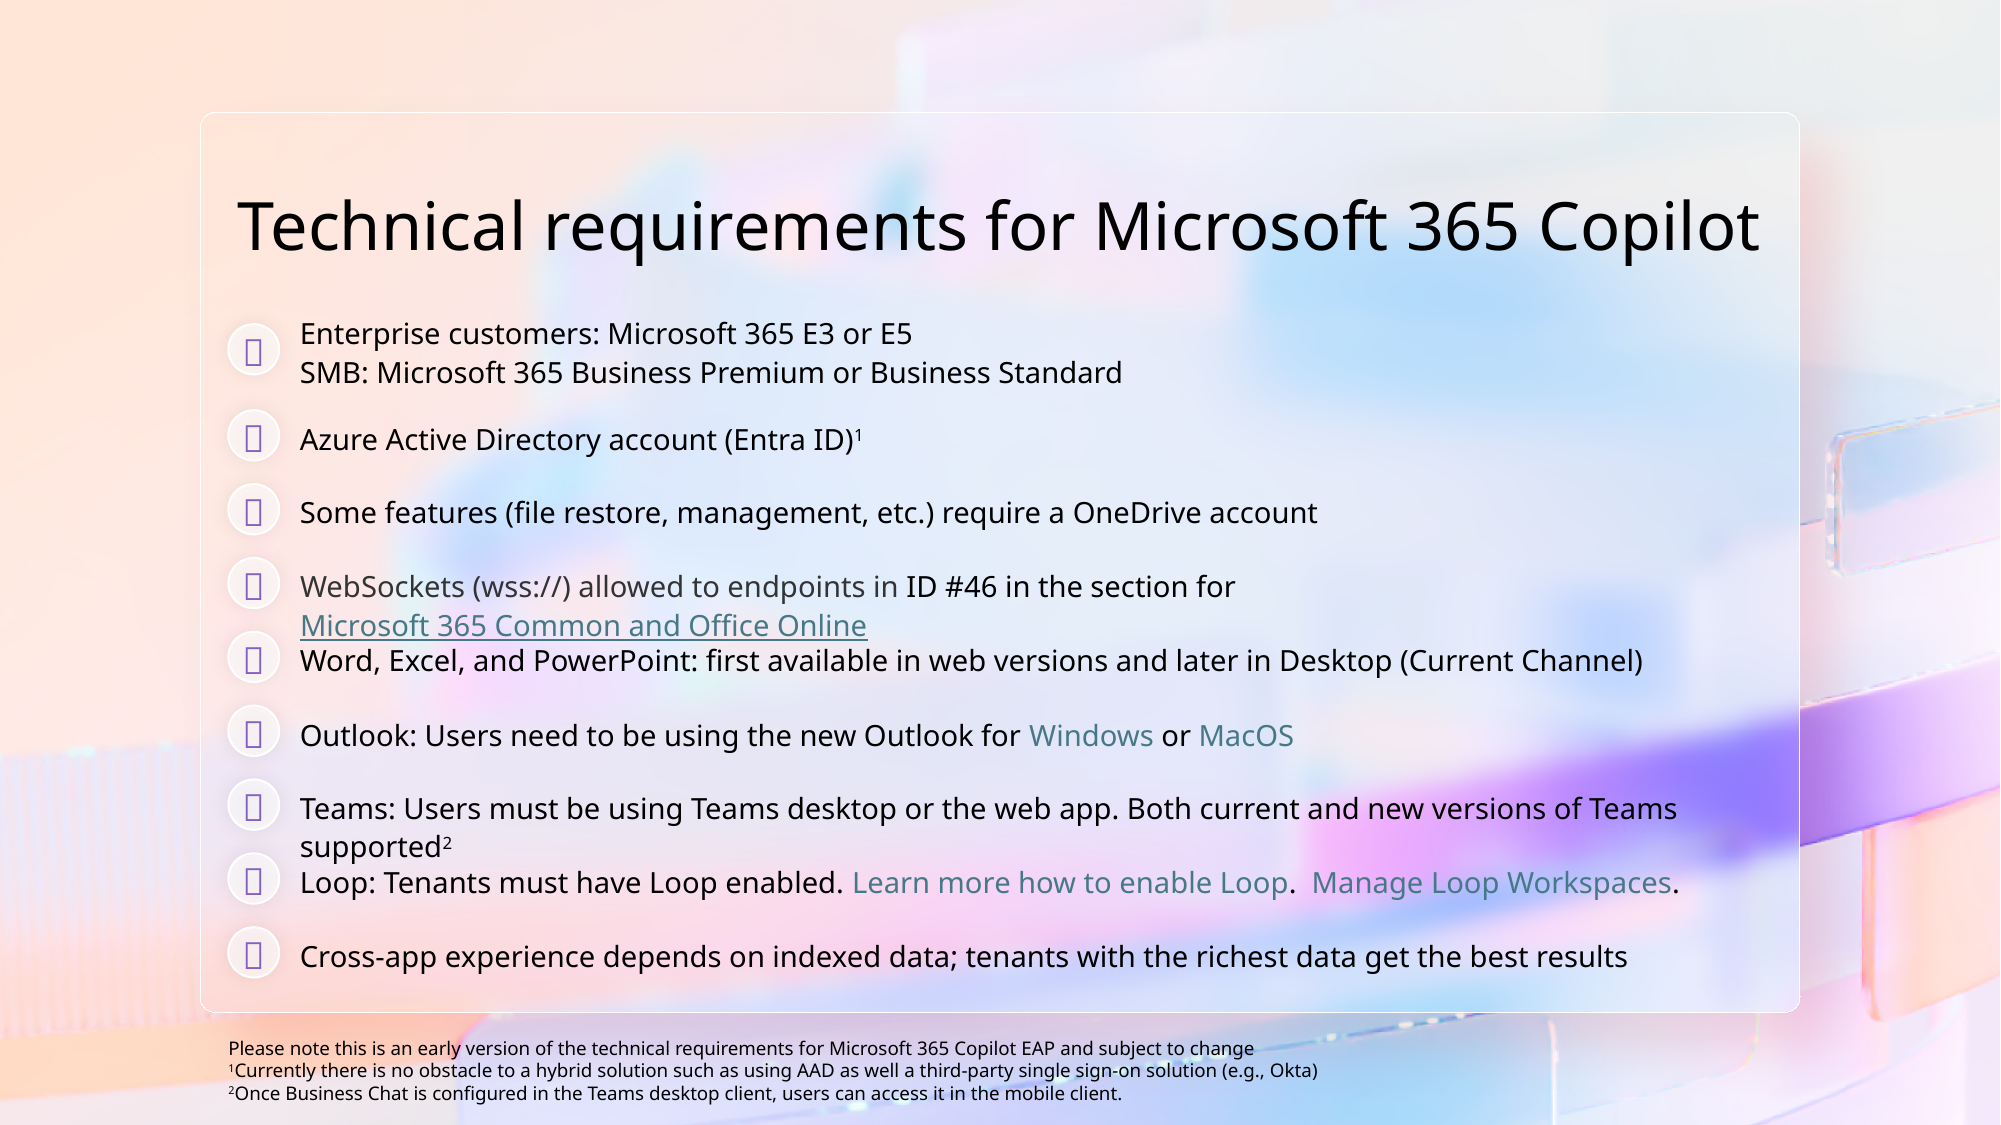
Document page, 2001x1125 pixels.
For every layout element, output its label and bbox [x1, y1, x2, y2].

text_box [227, 557, 1797, 609]
picture [0, 0, 2000, 1125]
text_box [227, 483, 1771, 535]
text_box [227, 705, 1771, 757]
text_box [227, 926, 1771, 979]
text_box [227, 852, 1771, 905]
text_box [227, 409, 1771, 461]
text_box [227, 631, 1771, 683]
text_box [227, 311, 1771, 388]
text_box [227, 778, 1771, 831]
